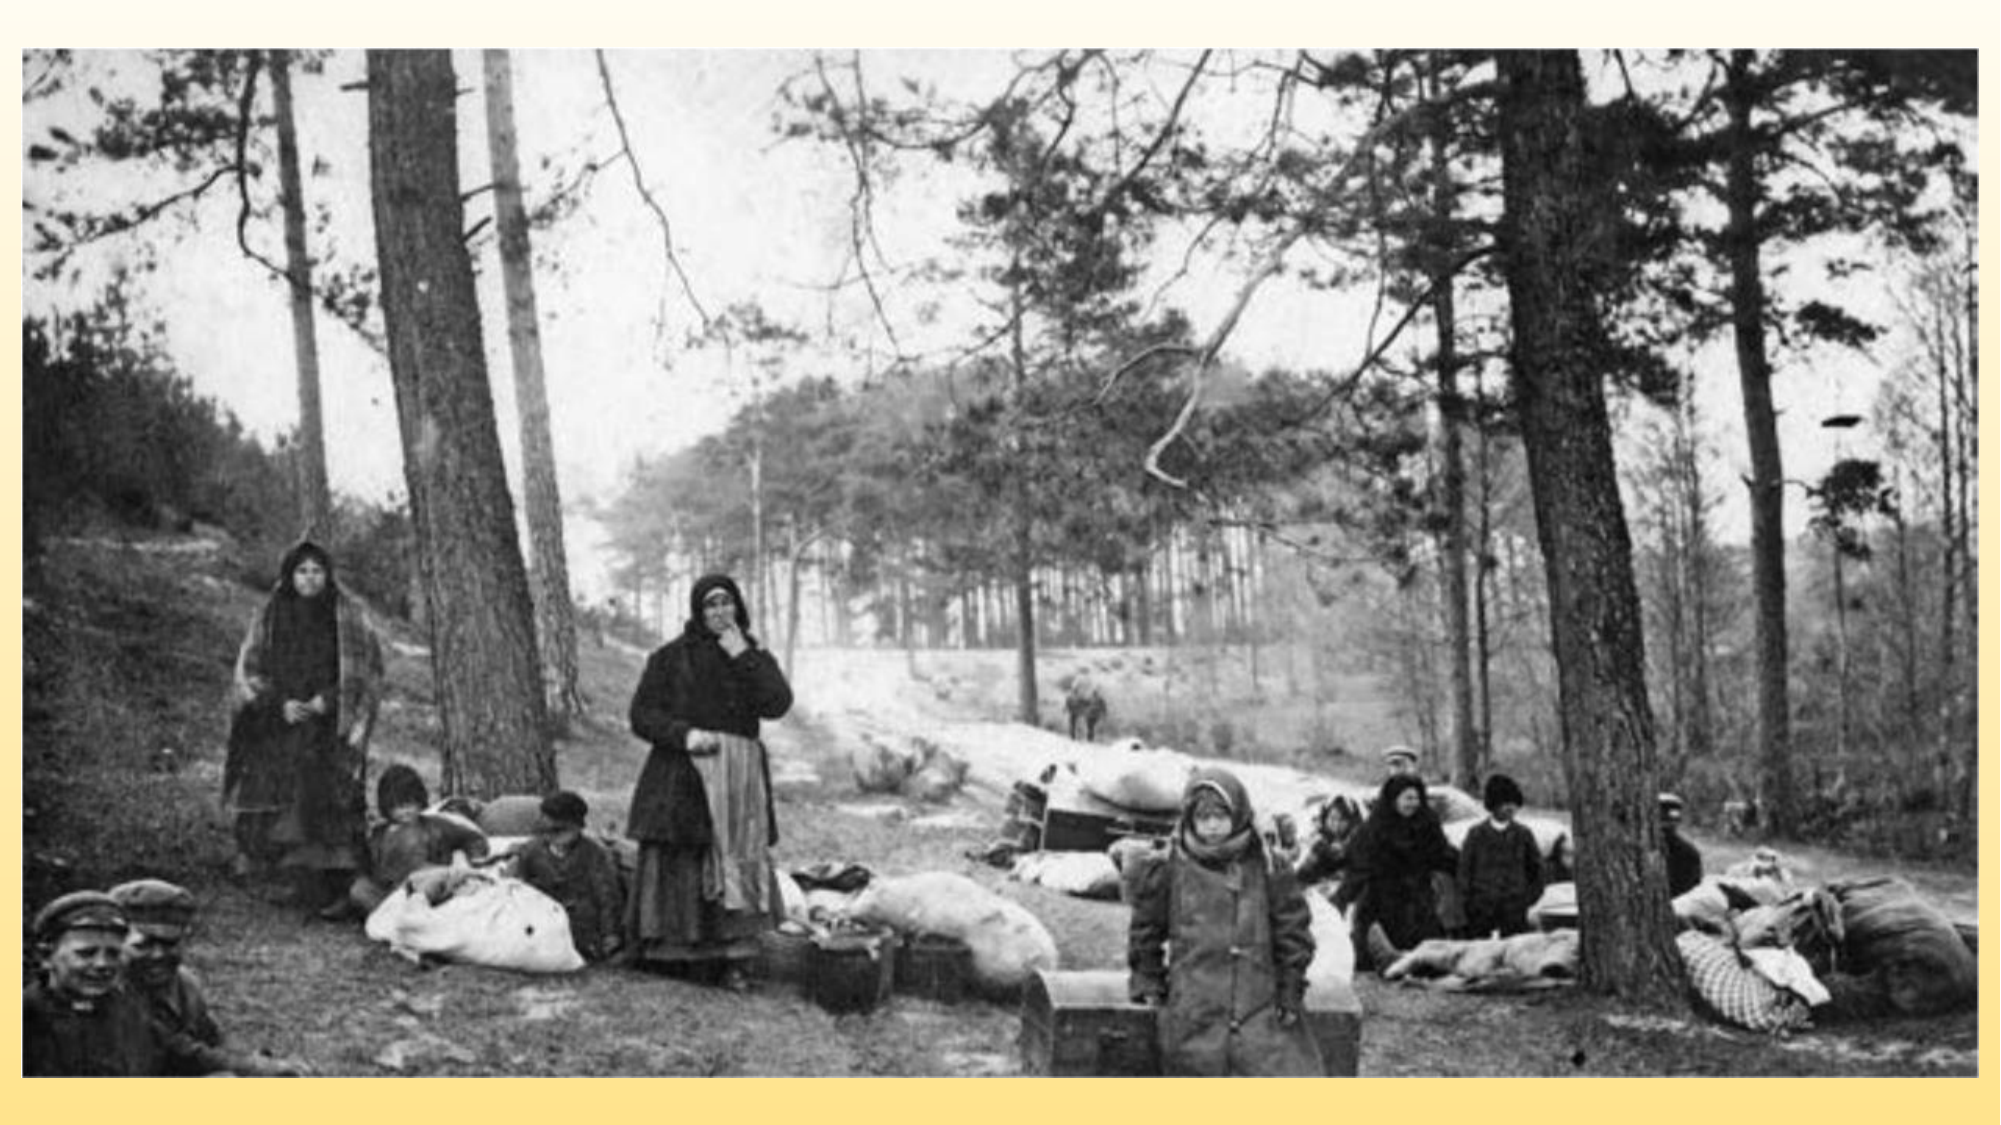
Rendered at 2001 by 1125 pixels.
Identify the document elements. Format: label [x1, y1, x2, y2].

picture [20, 47, 1979, 1078]
